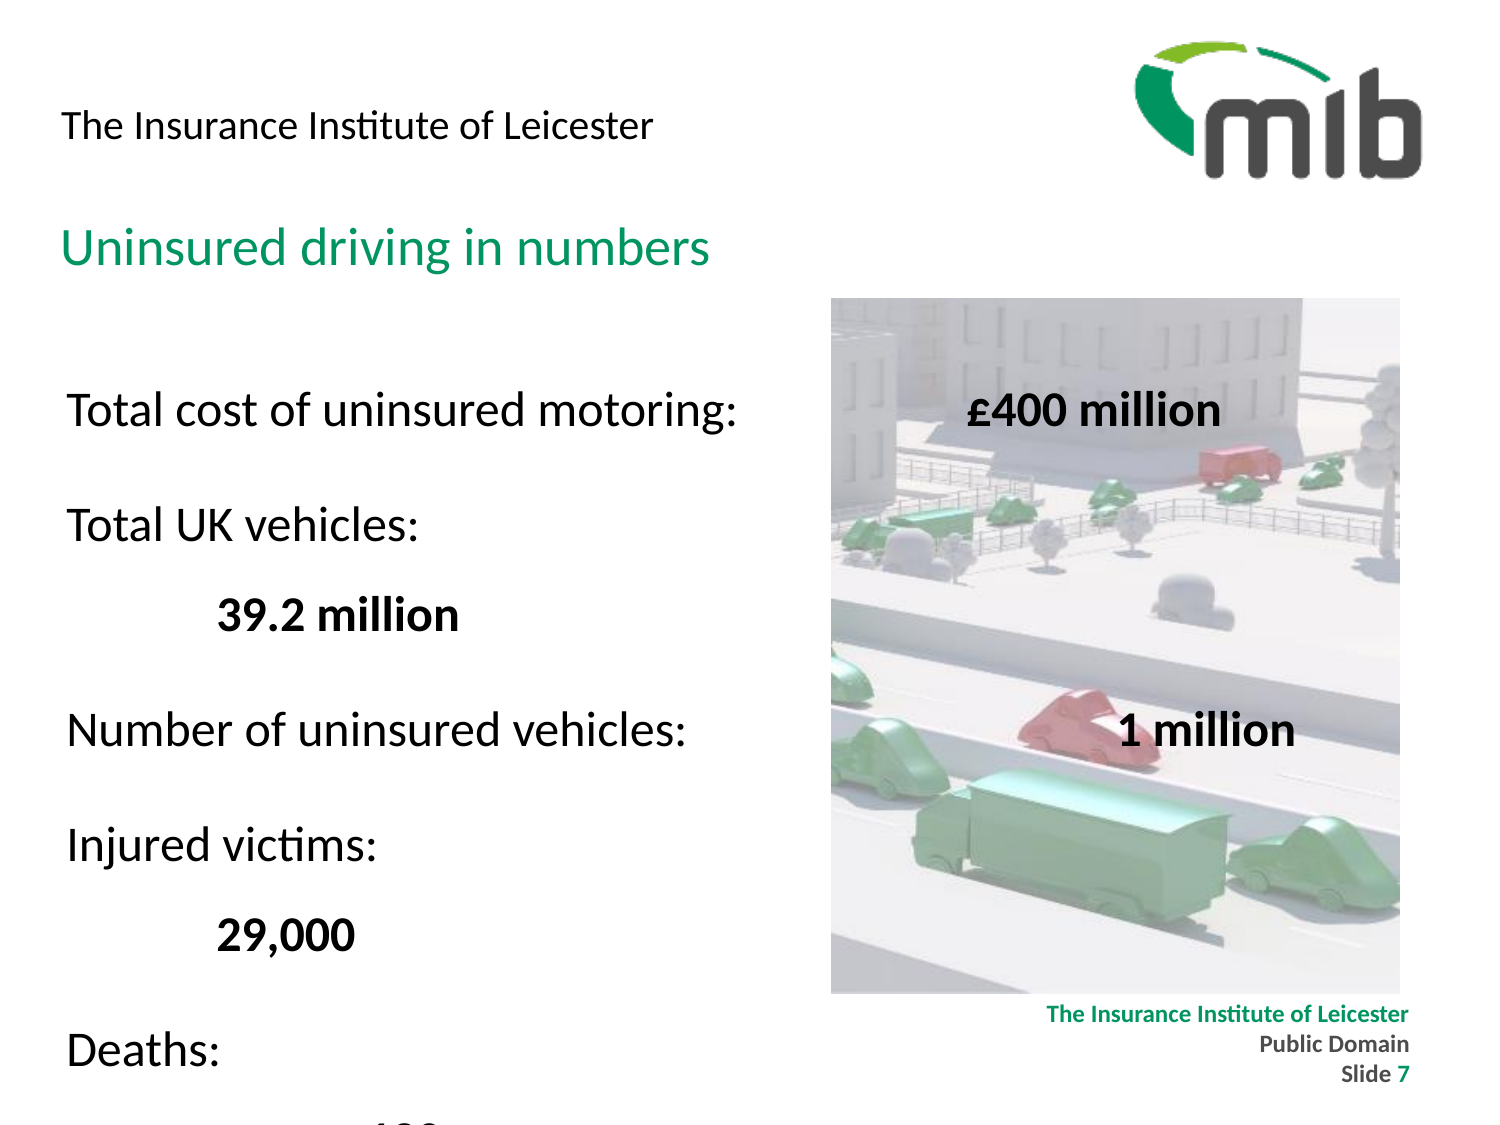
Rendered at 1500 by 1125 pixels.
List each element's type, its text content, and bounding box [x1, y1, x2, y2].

slide_number The Insurance Institute of Leicester Public Domain Slide 7 [831, 993, 1425, 1092]
picture [830, 298, 1401, 994]
picture [1092, 0, 1465, 222]
text_box Uninsured driving in numbers [46, 203, 950, 284]
list Total cost of uninsured motoring: £400 million Total UK vehicles: 39.2 million Number of uninsured vehicles: 1 million Injured victims: 29,000 Deaths: 120 [51, 338, 1400, 1125]
title The Insurance Institute of Leicester [46, 45, 1244, 207]
